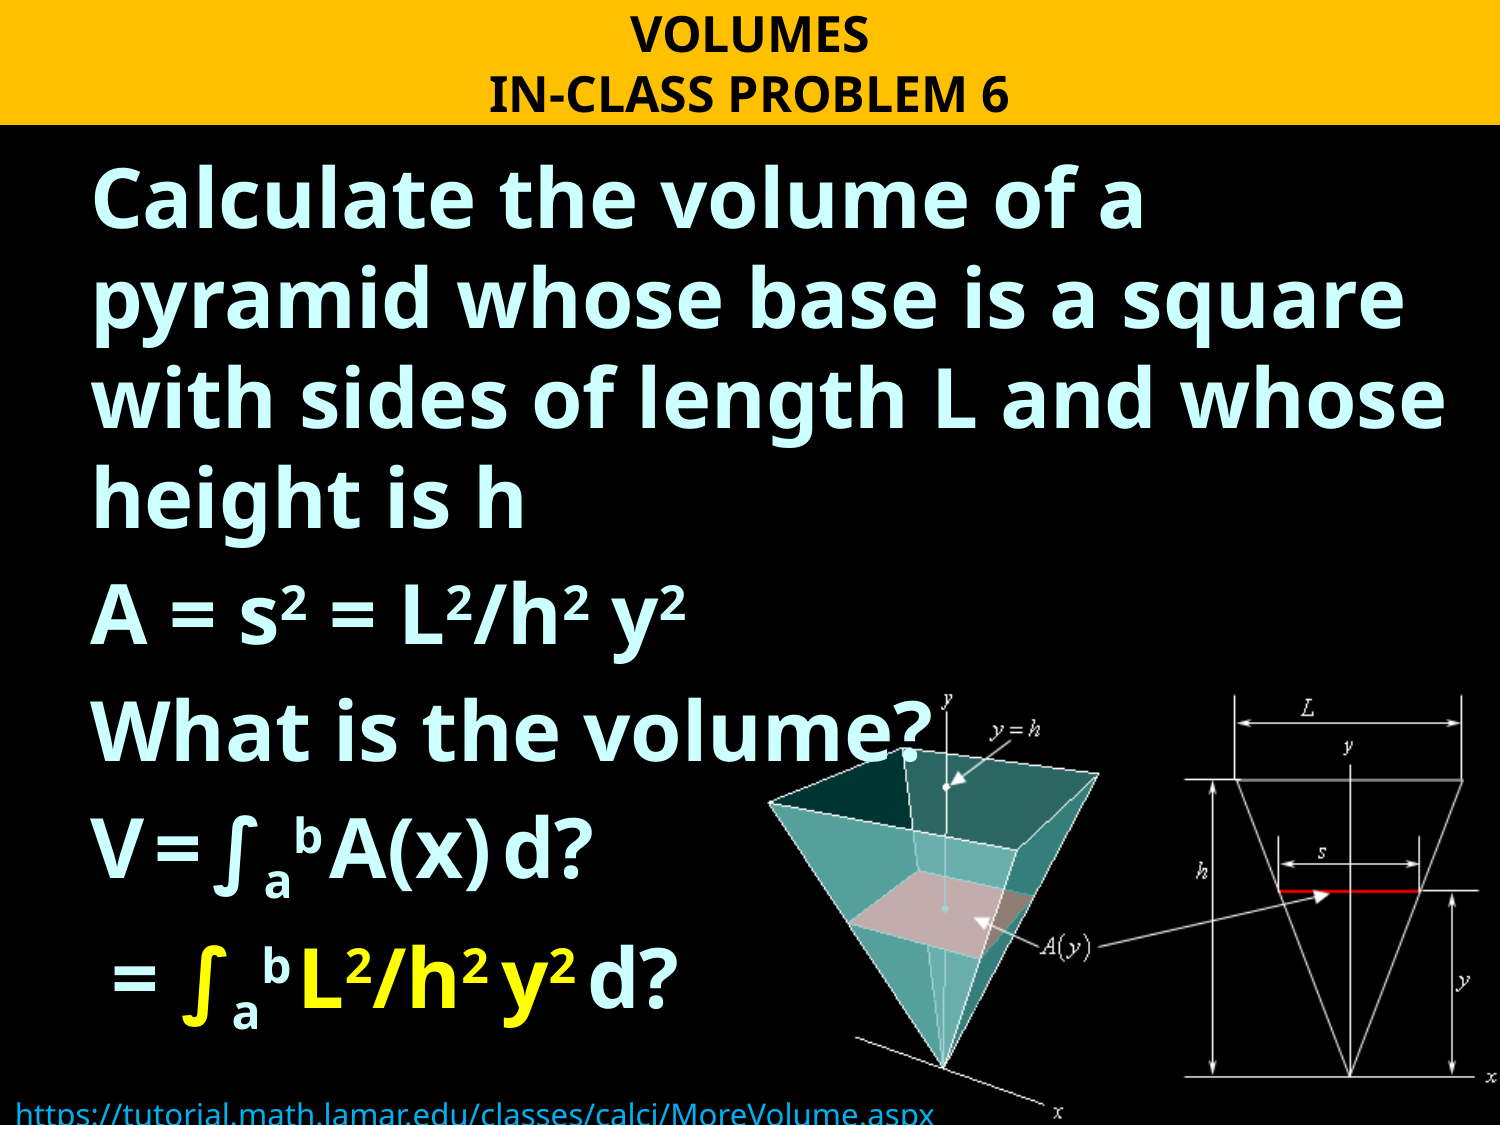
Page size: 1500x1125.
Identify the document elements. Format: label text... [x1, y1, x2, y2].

text_box VOLUMES IN-CLASS PROBLEM 6 [0, 0, 1500, 125]
picture [760, 685, 1500, 1125]
text_box https://tutorial.math.lamar.edu/classes/calci/MoreVolume.aspx [0, 1087, 755, 1125]
picture [771, 1113, 779, 1123]
picture [818, 1113, 824, 1125]
list Calculate the volume of a pyramid whose base is a square with sides of length L and whose height is h A = s2 = L2/h2 y2 What is the volume? V = ∫ab A(x) d? = ∫ab L2/h2 y2 d? [75, 137, 1500, 1063]
picture [906, 1113, 913, 1123]
picture [829, 1113, 834, 1125]
